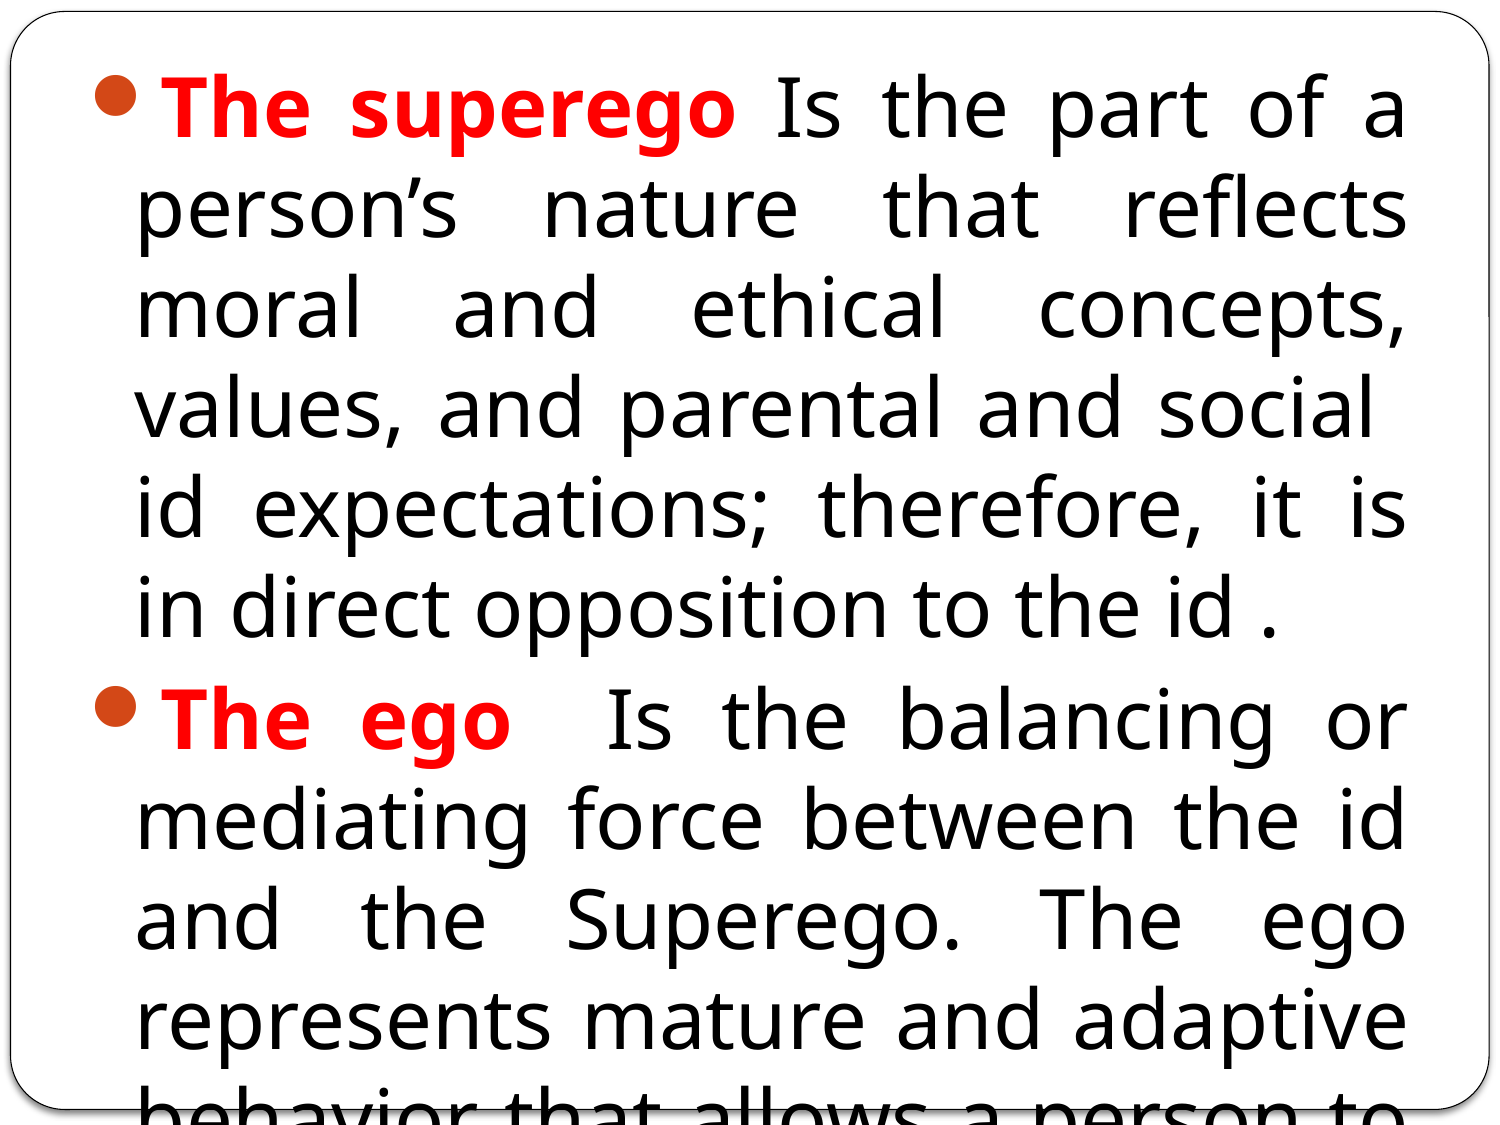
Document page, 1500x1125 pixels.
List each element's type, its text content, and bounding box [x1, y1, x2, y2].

list The superego Is the part of a person’s nature that reflects moral and ethical concepts, values, and parental and social id expectations; therefore, it is in direct opposition to the id . The ego Is the balancing or mediating force between the id and the Superego. The ego represents mature and adaptive behavior that allows a person to function successfully in the world. [75, 46, 1425, 1005]
